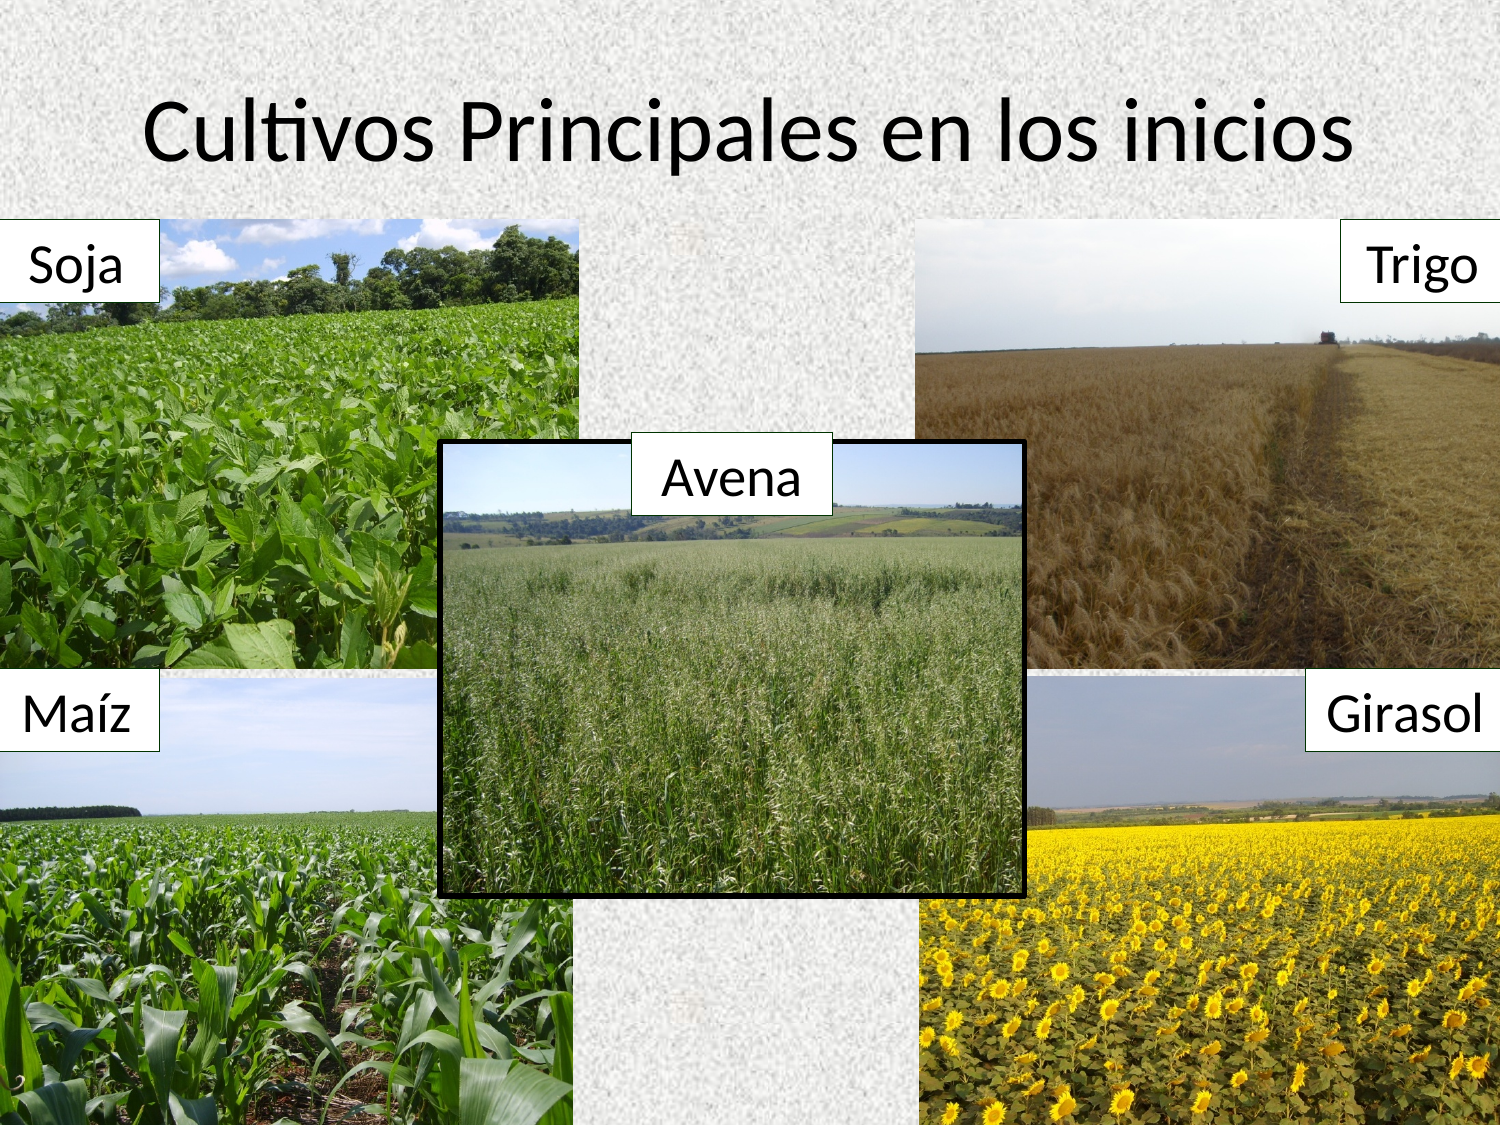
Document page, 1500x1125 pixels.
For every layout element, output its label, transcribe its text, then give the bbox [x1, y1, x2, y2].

text_box Avena [631, 432, 833, 442]
picture [0, 0, 1500, 1125]
title Cultivos Principales en los inicios [75, 30, 1425, 219]
